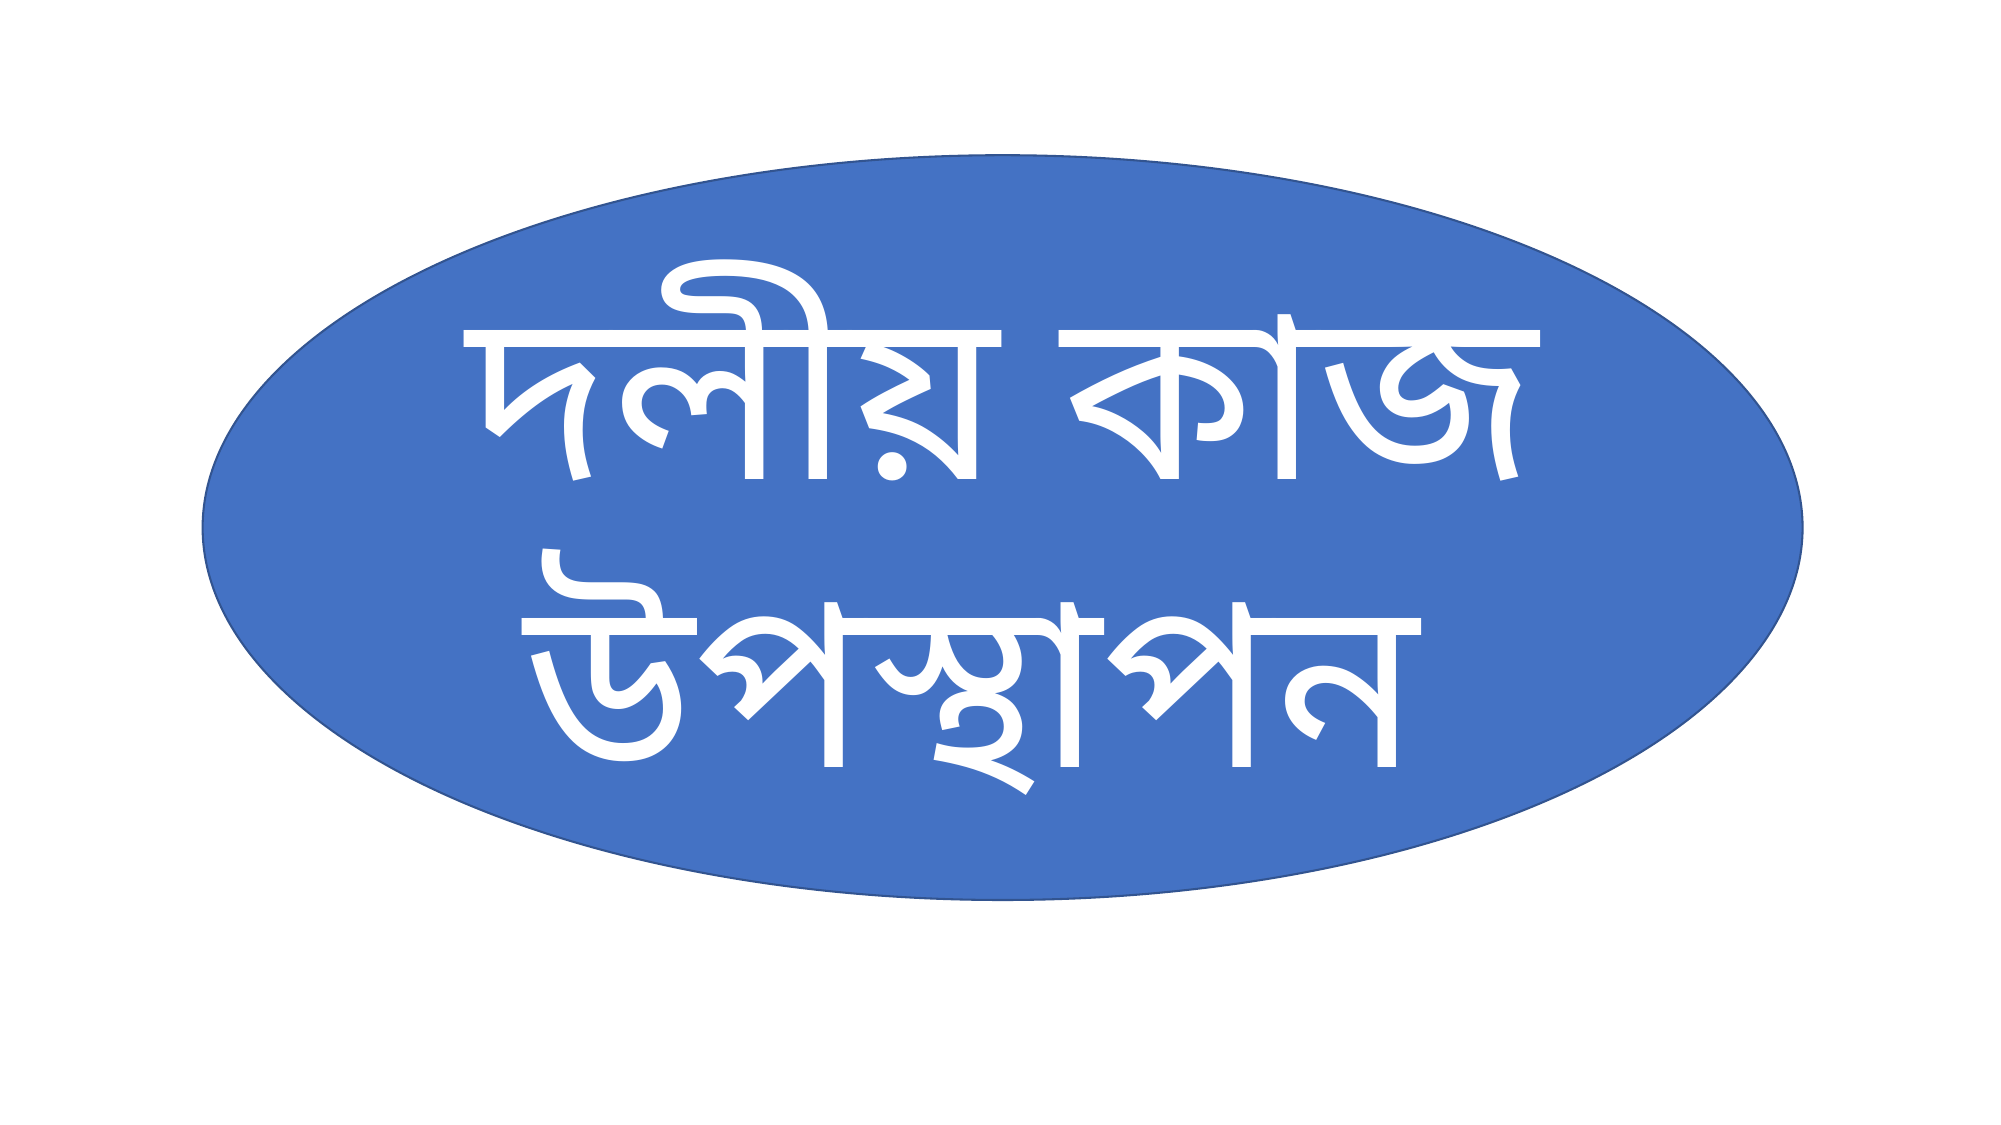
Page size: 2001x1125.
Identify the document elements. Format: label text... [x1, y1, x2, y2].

text_box দলীয় কাজ উপস্থাপন [201, 154, 1804, 902]
